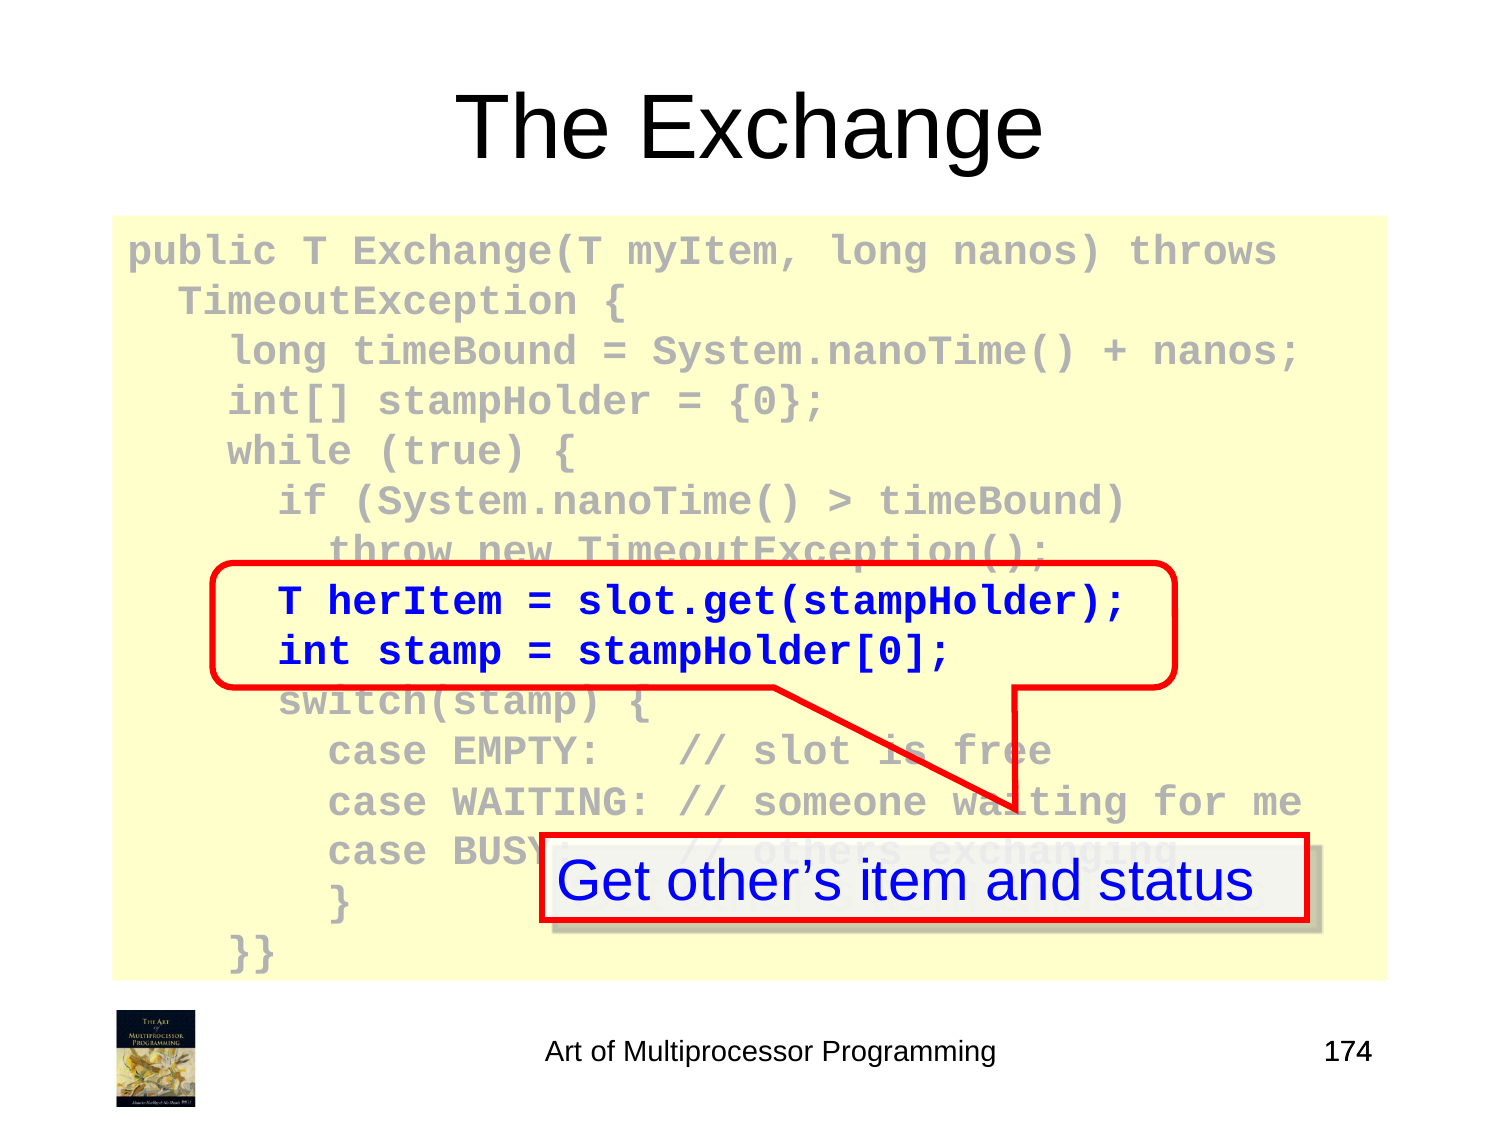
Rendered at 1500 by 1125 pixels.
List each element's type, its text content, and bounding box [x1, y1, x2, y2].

text_box Get other’s item and status [541, 835, 1308, 920]
title The Exchange [112, 27, 1388, 216]
footer Art of Multiprocessor Programming [512, 1024, 1030, 1101]
text_box 174 [1074, 1024, 1388, 1100]
picture [107, 1010, 204, 1107]
text_box public T Exchange(T myItem, long nanos) throws TimeoutException { long timeBound = System.nanoTime() + nanos; int[] stampHolder = {0}; while (true) { if (System.nanoTime() > timeBound) throw new TimeoutException(); T herItem = slot.get(stampHolder); int stamp = stampHolder[0]; switch(stamp) { case EMPTY: // slot is free case WAITING: // someone waiting for me case BUSY: // others exchanging } }} [112, 216, 1388, 981]
text_box [212, 562, 1175, 810]
